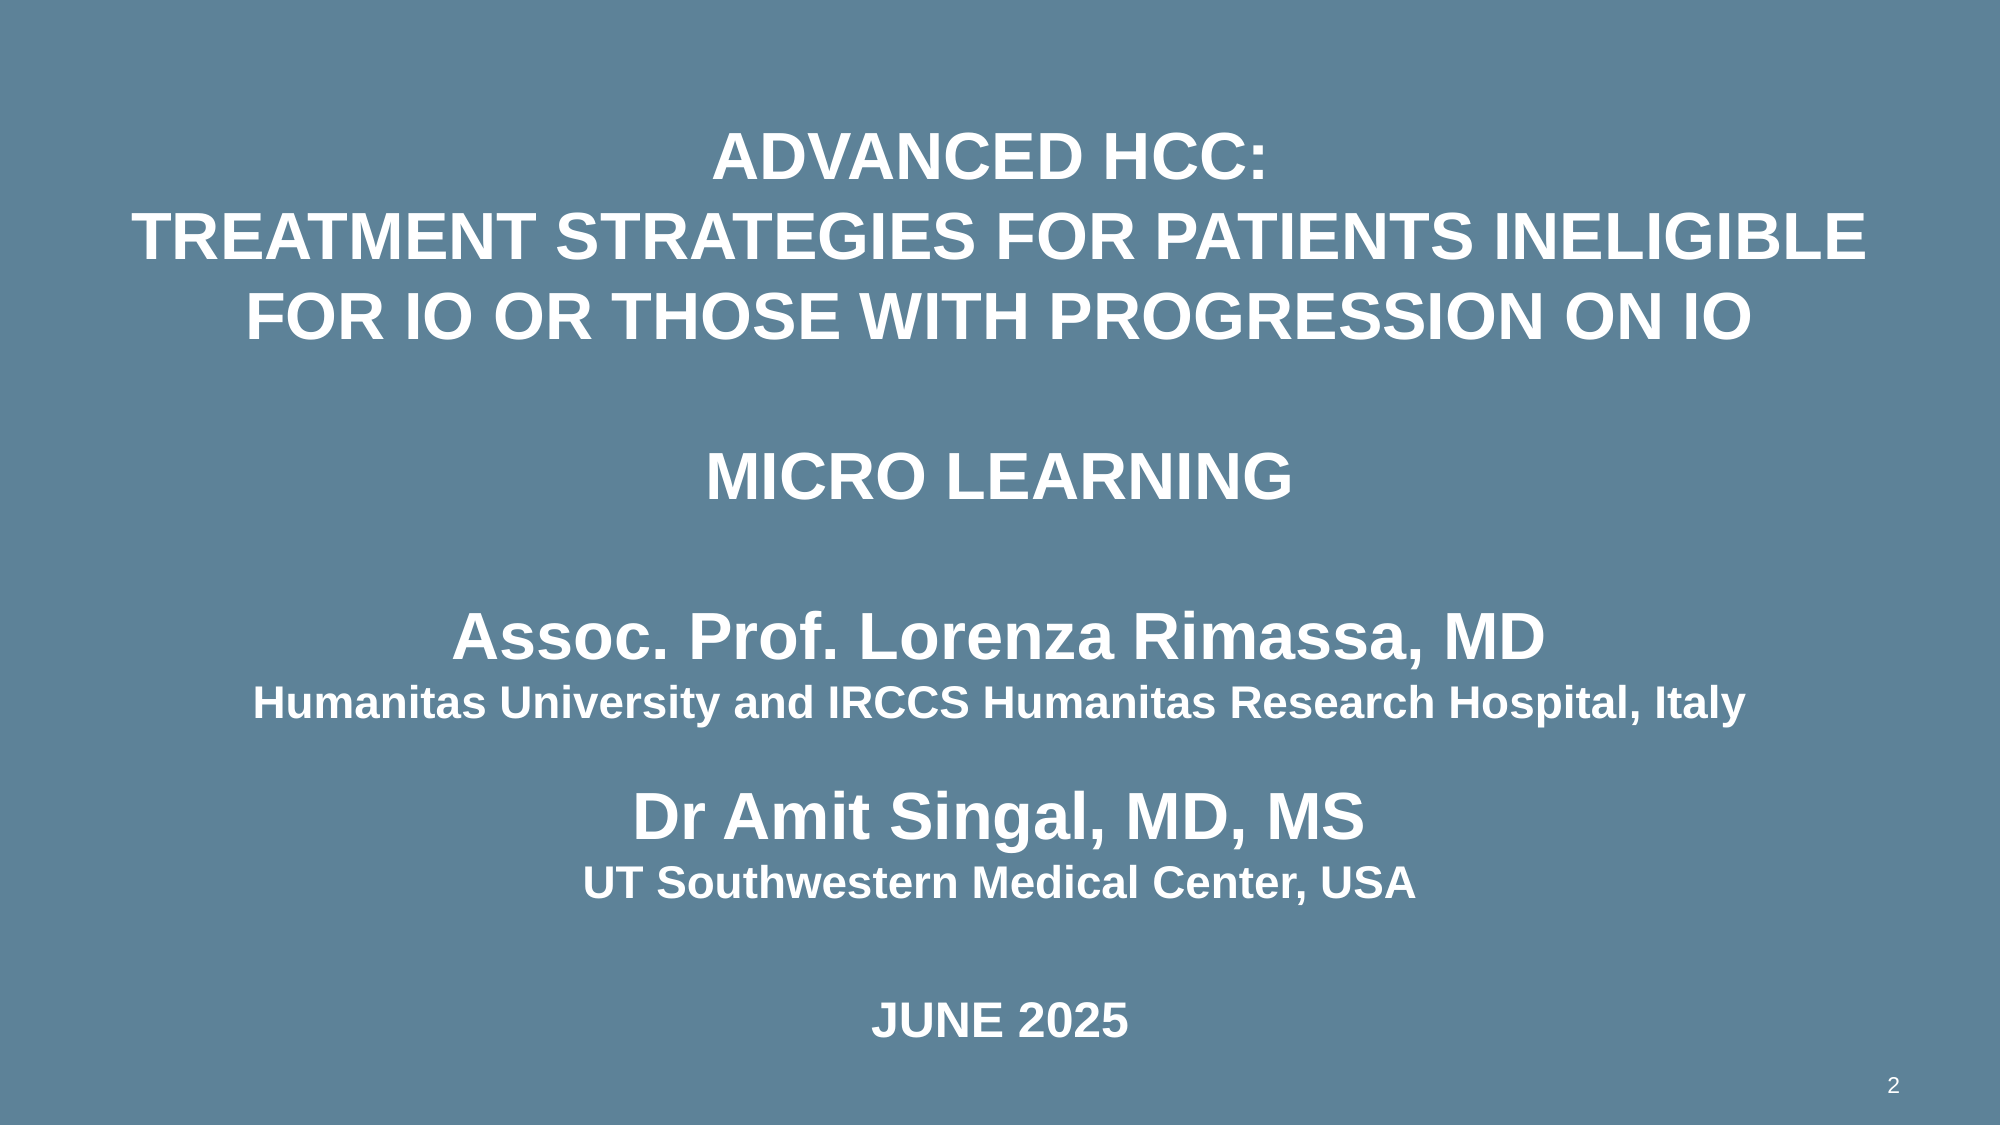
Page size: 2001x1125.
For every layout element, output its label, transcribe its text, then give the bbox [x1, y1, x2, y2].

title advanced hcc: treatment strategies for patients ineligible for IO or those with progression on IO micro learning Assoc. Prof. Lorenza Rimassa, MD Humanitas University and IRCCS Humanitas Research Hospital, Italy Dr Amit Singal, MD, MS UT Southwestern Medical Center, USA JUNE 2025 [99, 160, 1900, 1000]
slide_number 2 [1771, 1054, 1900, 1115]
